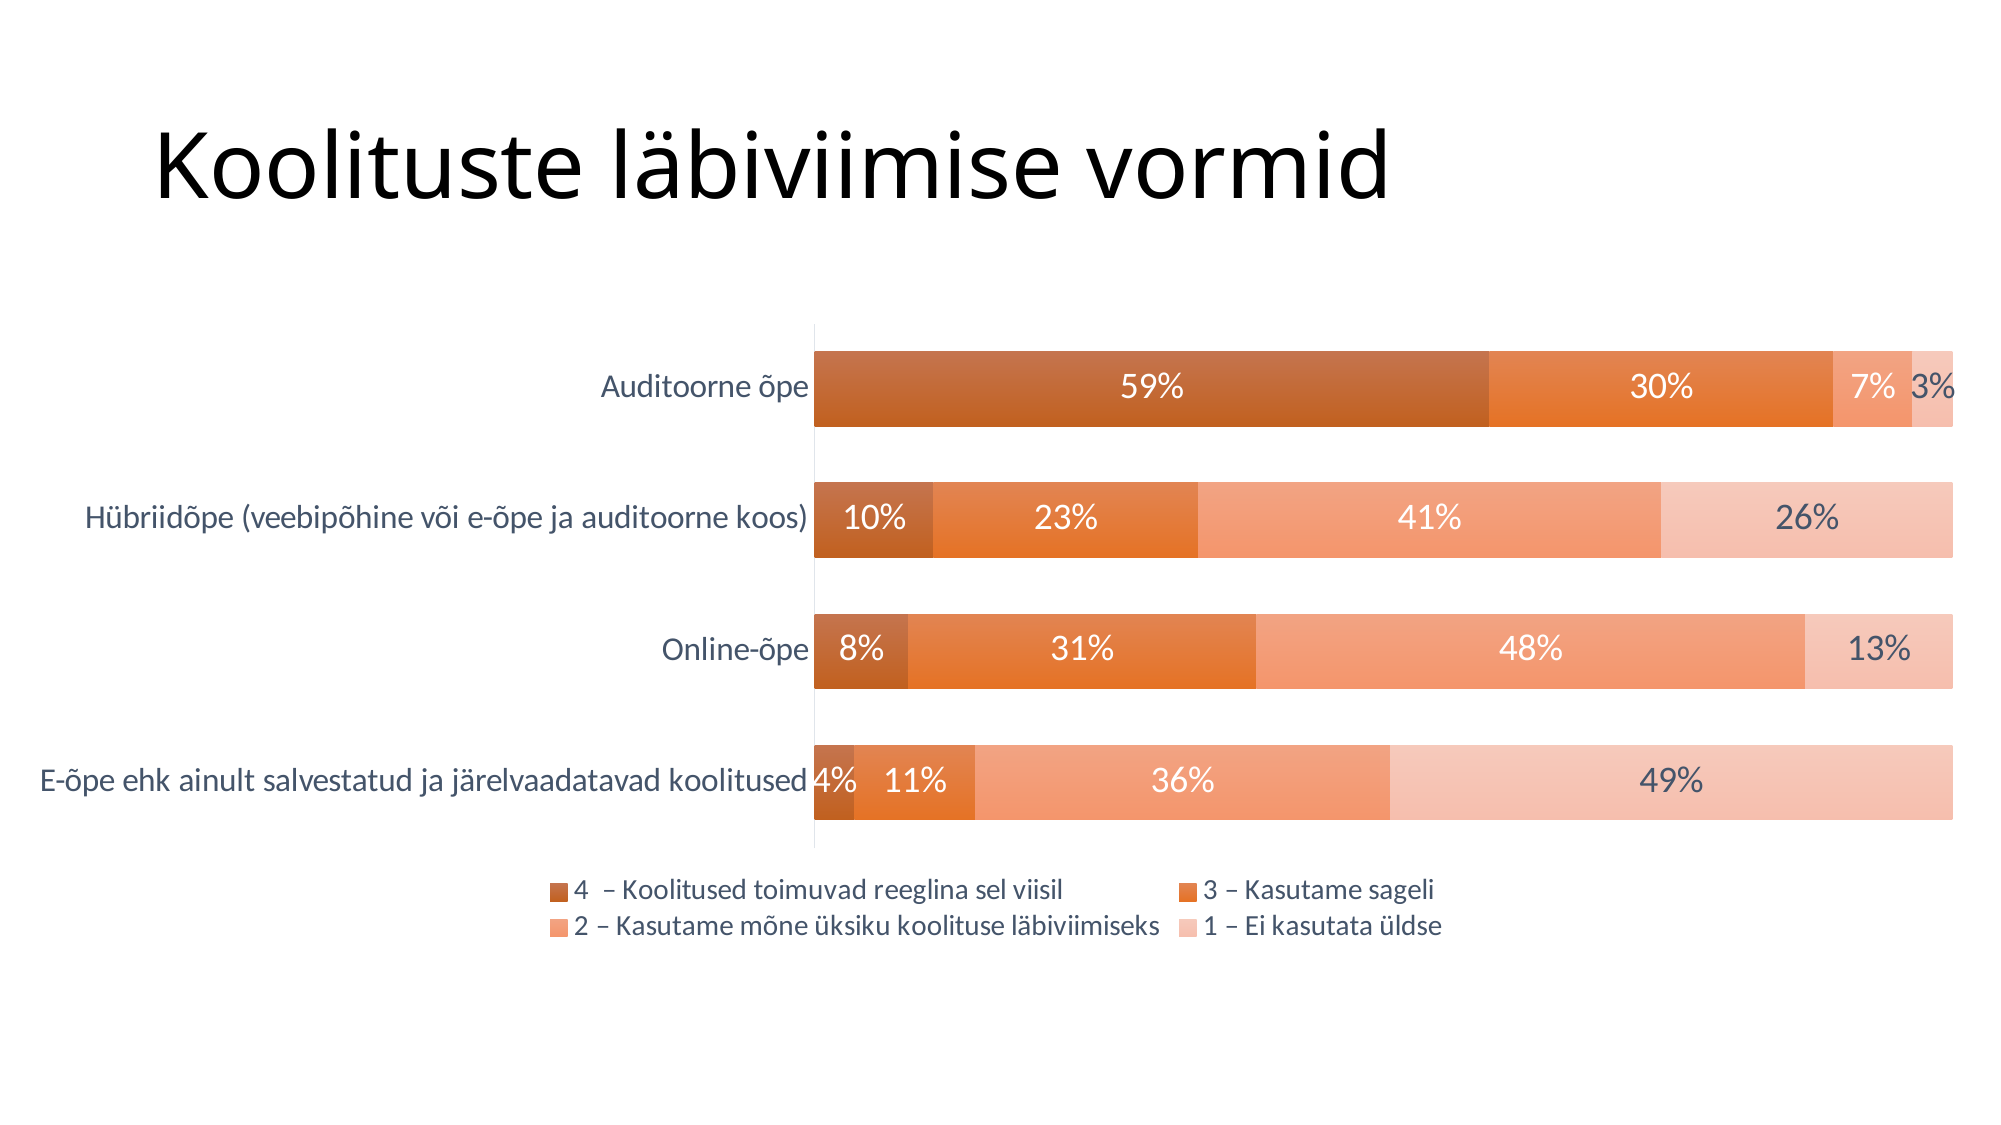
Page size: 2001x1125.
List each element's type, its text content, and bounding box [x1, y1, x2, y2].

title Koolituste läbiviimise vormid [137, 59, 1863, 278]
chart [0, 311, 1993, 950]
